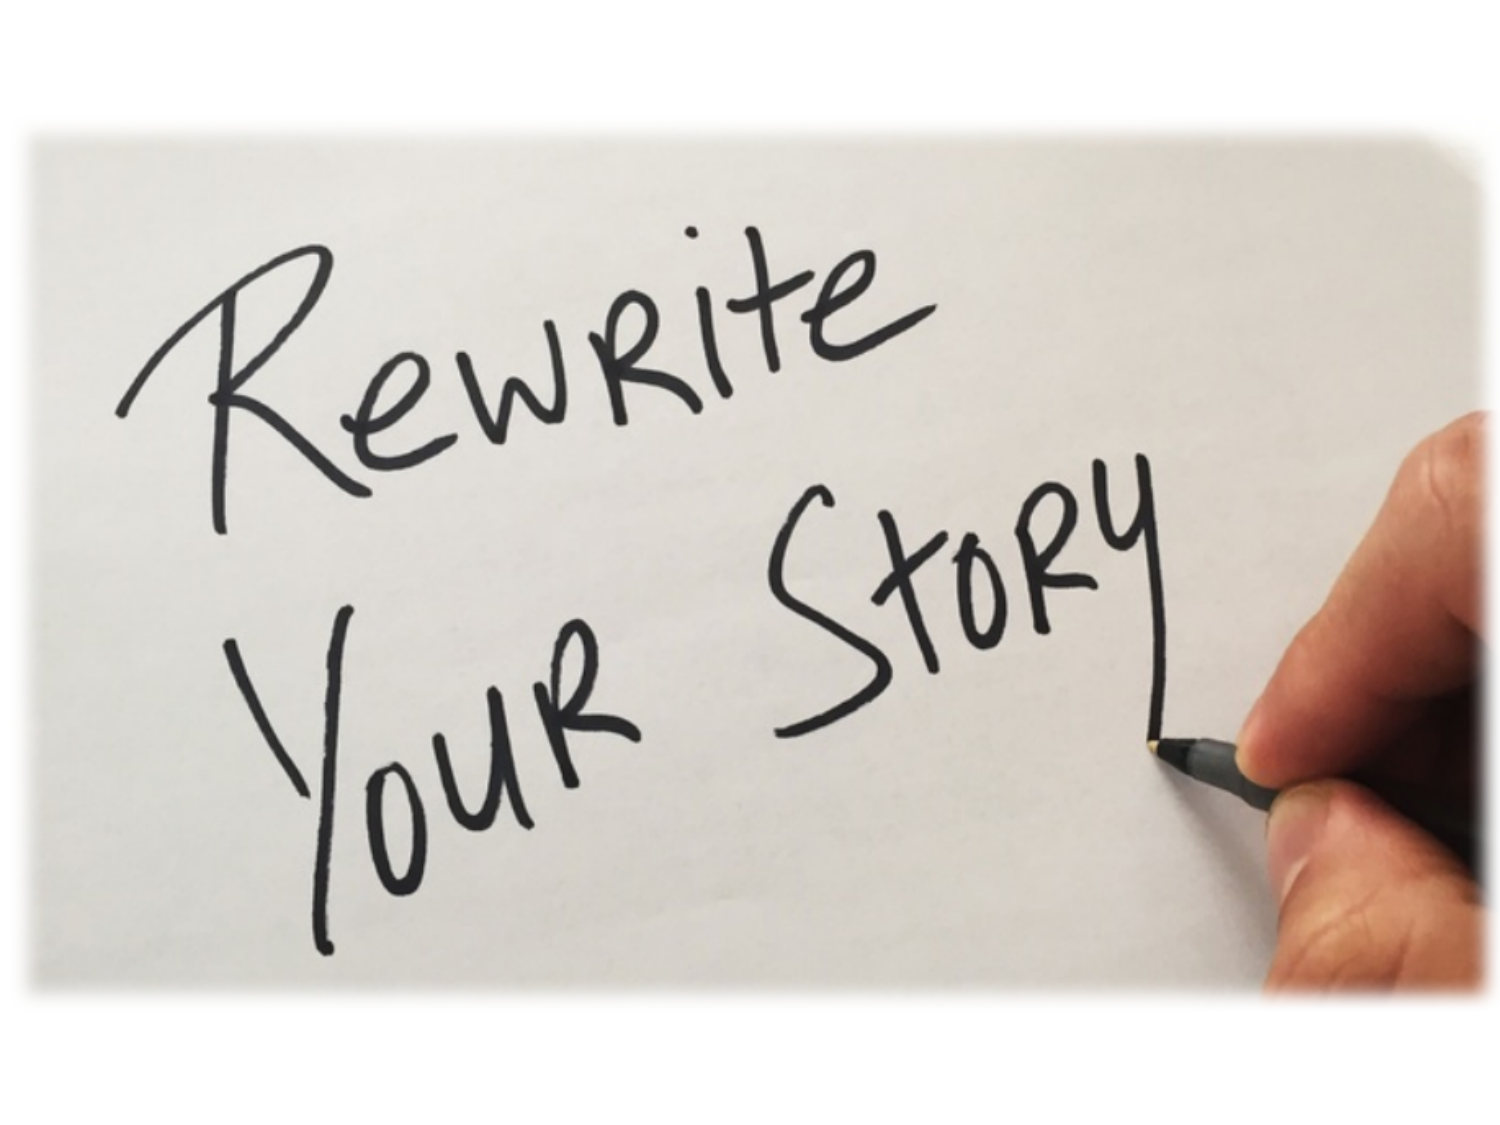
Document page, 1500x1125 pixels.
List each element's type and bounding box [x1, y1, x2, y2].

picture [10, 116, 1500, 1012]
